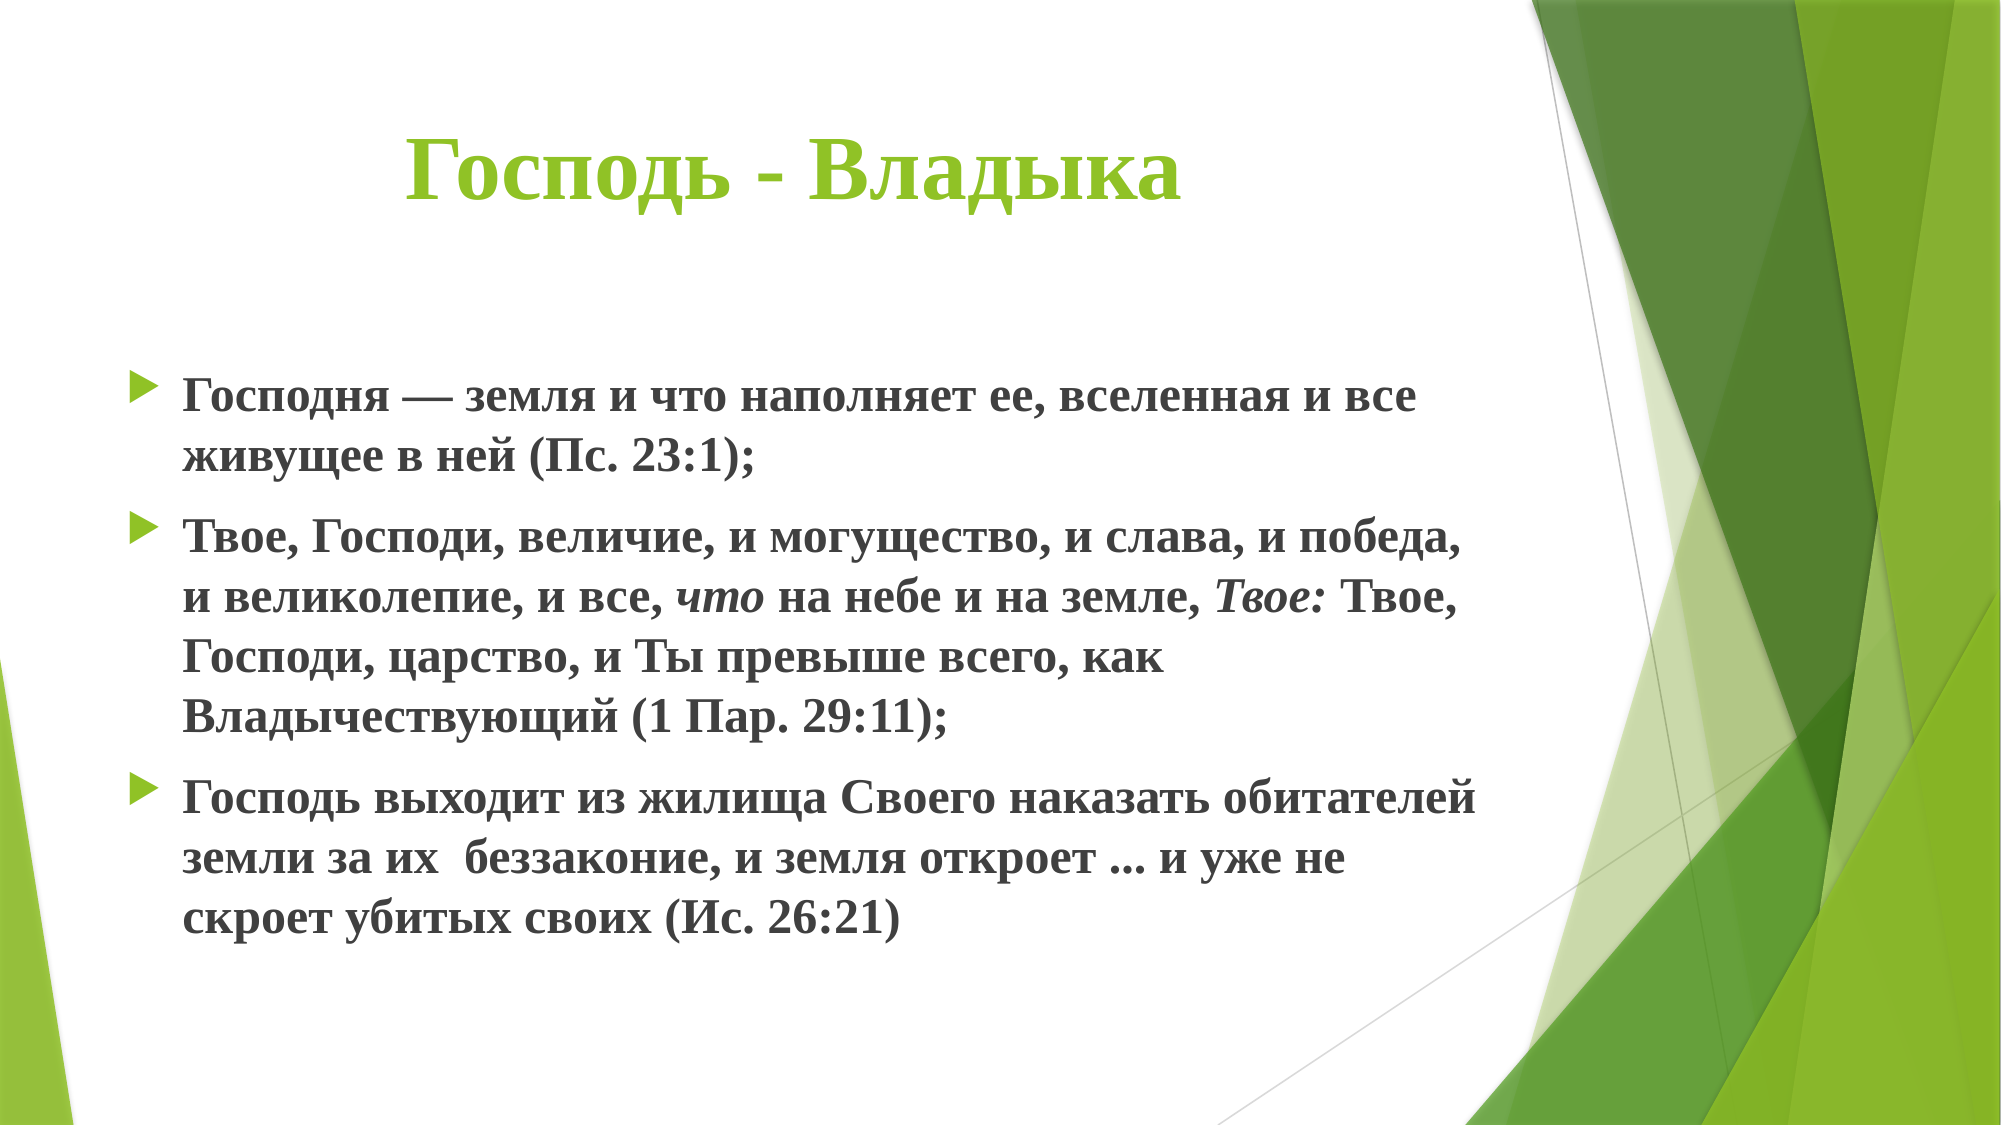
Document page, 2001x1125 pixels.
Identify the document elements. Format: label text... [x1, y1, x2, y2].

title Господь - Владыка [30, 99, 1559, 317]
list Господня — земля и что наполняет ее, вселенная и все живущее в ней (Пс. 23:1); Твое, Господи, величие, и могущество, и слава, и победа, и великолепие, и все, что на небе и на земле, Твое: Твое, Господи, царство, и Ты превыше всего, как Владычествующий (1 Пар. 29:11); Господь выходит из жилища Своего наказать обитателей земли за их беззаконие, и земля откроет ... и уже не скроет убитых своих (Ис. 26:21) [111, 354, 1522, 992]
